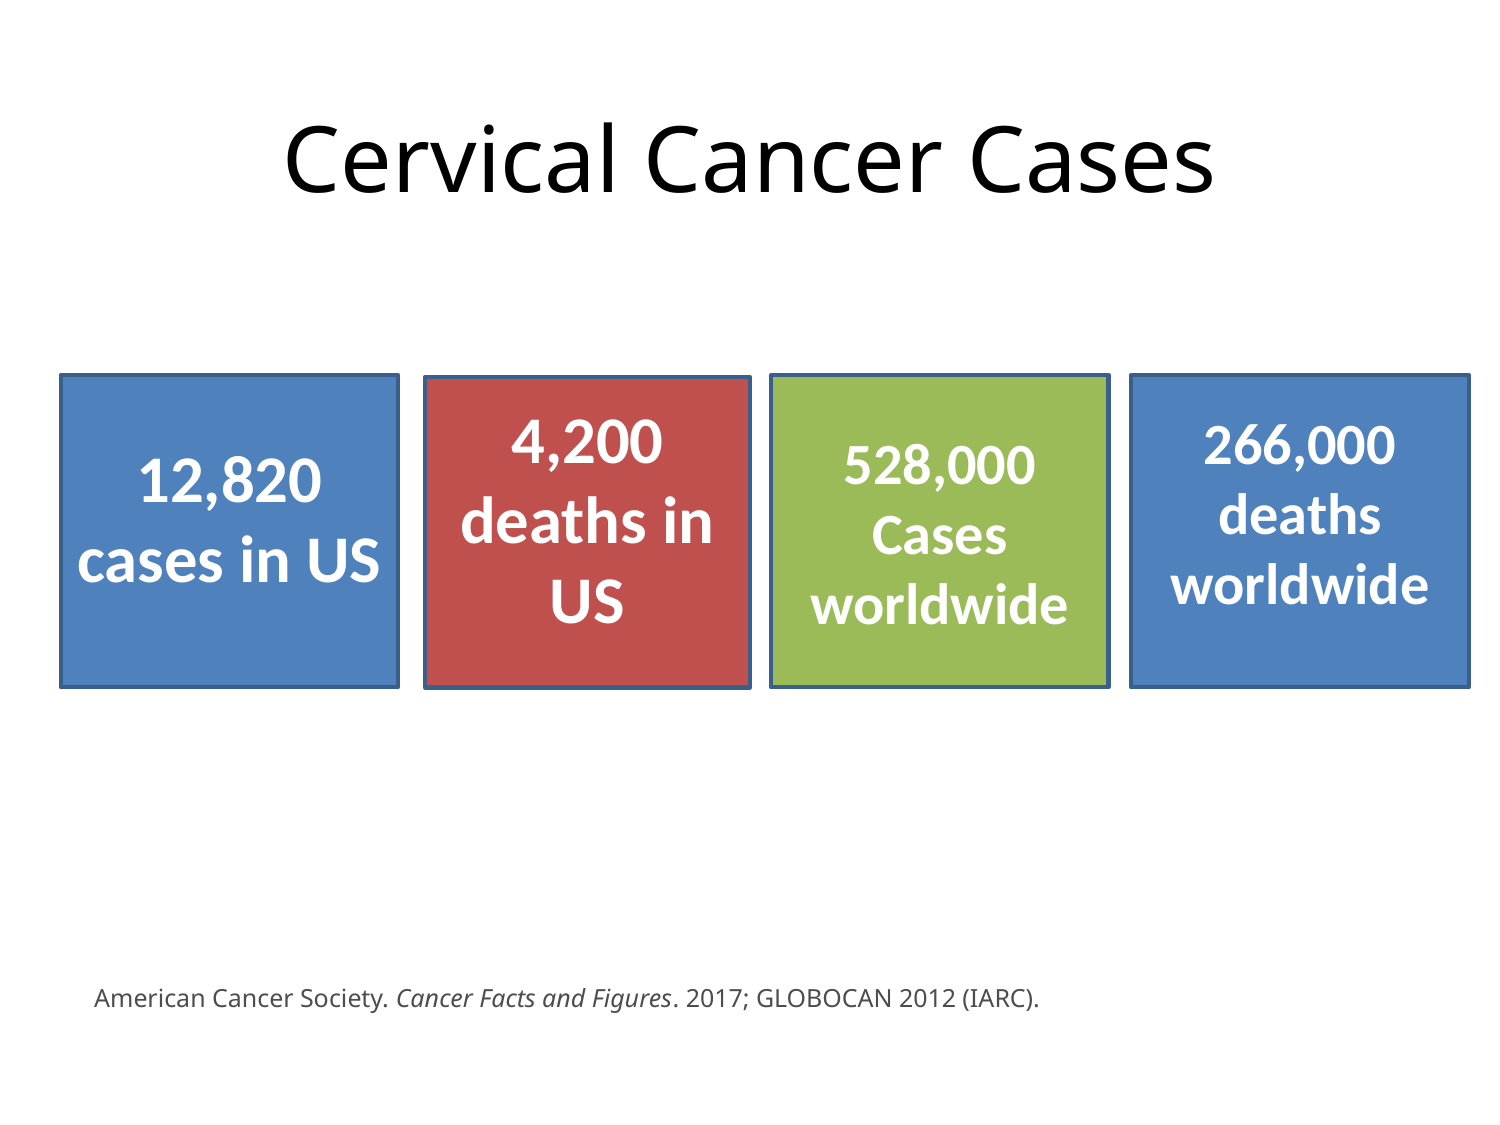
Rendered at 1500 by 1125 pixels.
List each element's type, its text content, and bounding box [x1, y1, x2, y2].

text_box American Cancer Society. Cancer Facts and Figures. 2017; GLOBOCAN 2012 (IARC). [79, 974, 1292, 1020]
text_box 528,000 Cases worldwide [769, 373, 1111, 689]
title Cervical Cancer Cases [75, 62, 1425, 250]
text_box 4,200 deaths in US [423, 375, 752, 690]
text_box 12,820 cases in US [59, 373, 400, 689]
text_box 266,000 deaths worldwide [1129, 373, 1471, 689]
